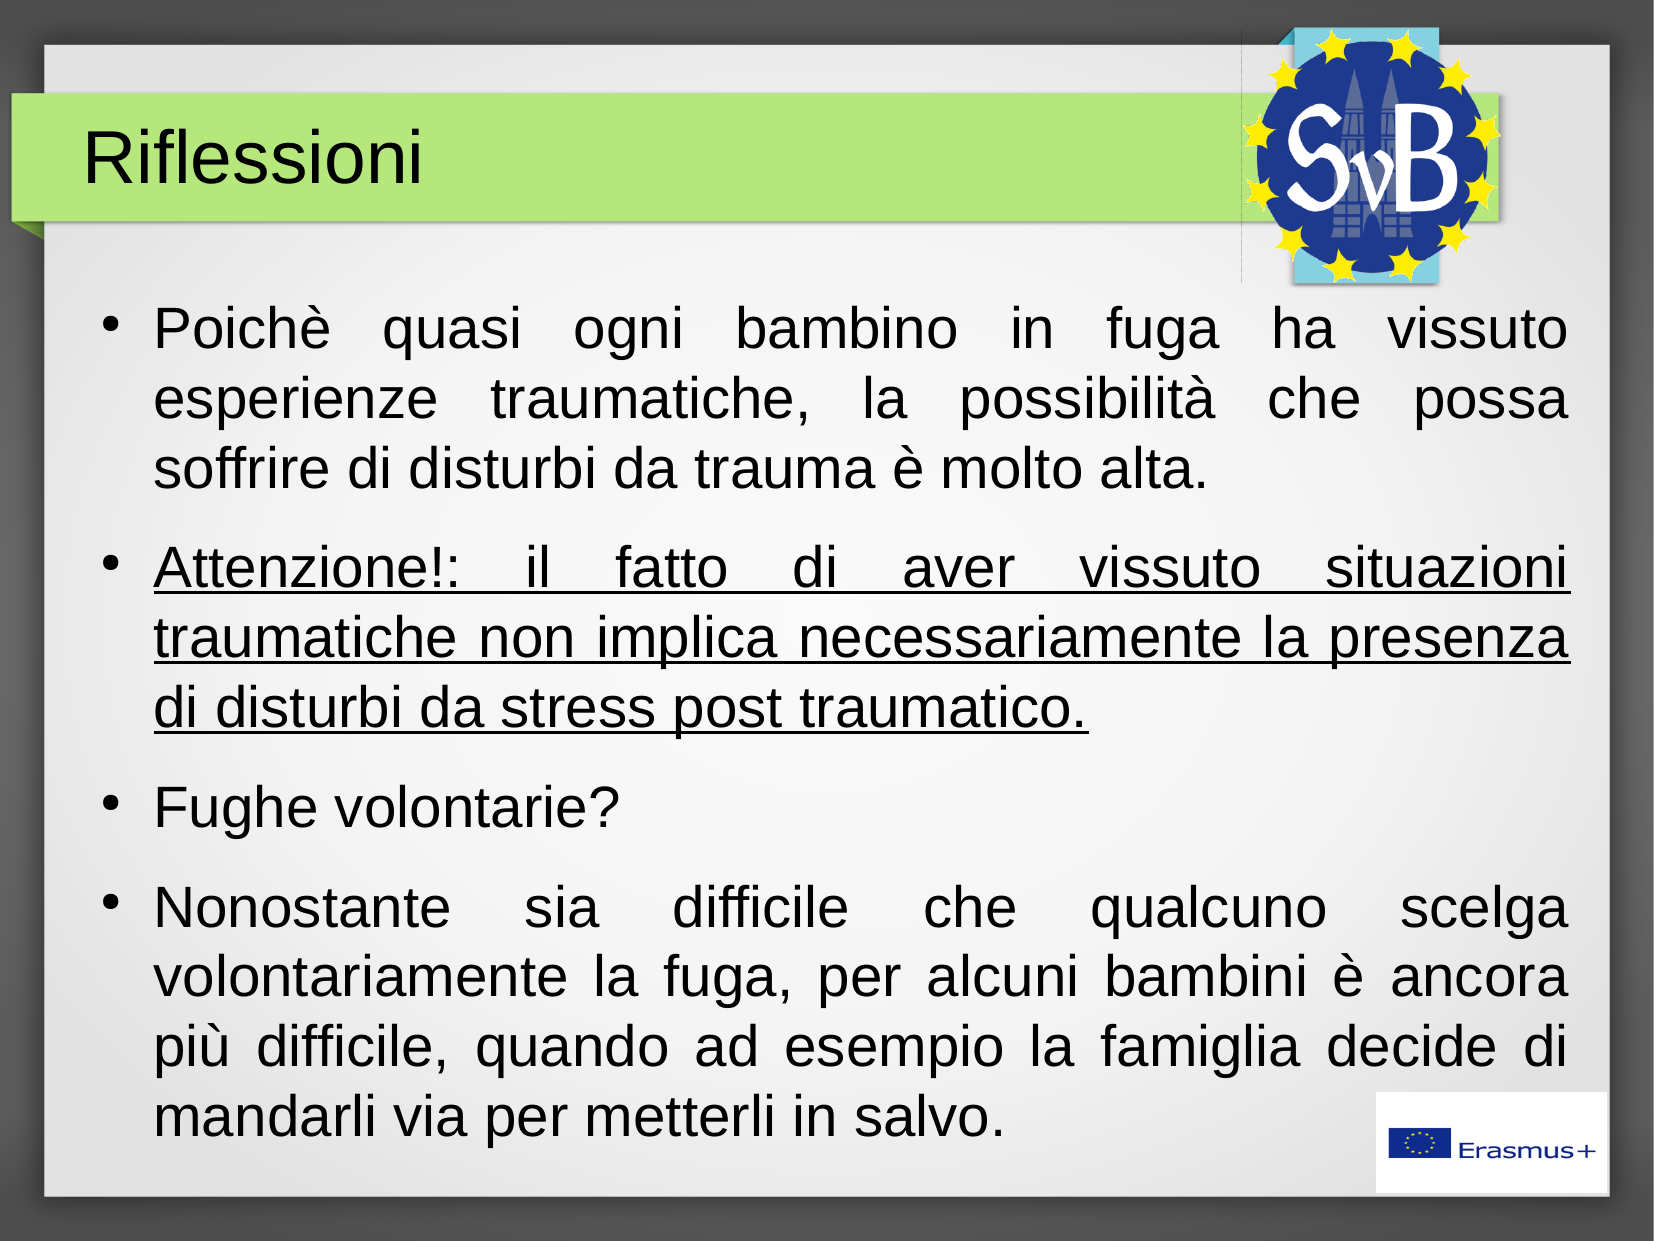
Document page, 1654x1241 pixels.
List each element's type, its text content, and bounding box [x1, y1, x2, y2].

title Riflessioni [82, 50, 1234, 258]
picture [0, 0, 1654, 1241]
list Poichè quasi ogni bambino in fuga ha vissuto esperienze traumatiche, la possibilità che possa soffrire di disturbi da trauma è molto alta. Attenzione!: il fatto di aver vissuto situazioni traumatiche non implica necessariamente la presenza di disturbi da stress post traumatico. Fughe volontarie? Nonostante sia difficile che qualcuno scelga volontariamente la fuga, per alcuni bambini è ancora più difficile, quando ad esempio la famiglia decide di mandarli via per metterli in salvo. [82, 290, 1571, 1109]
